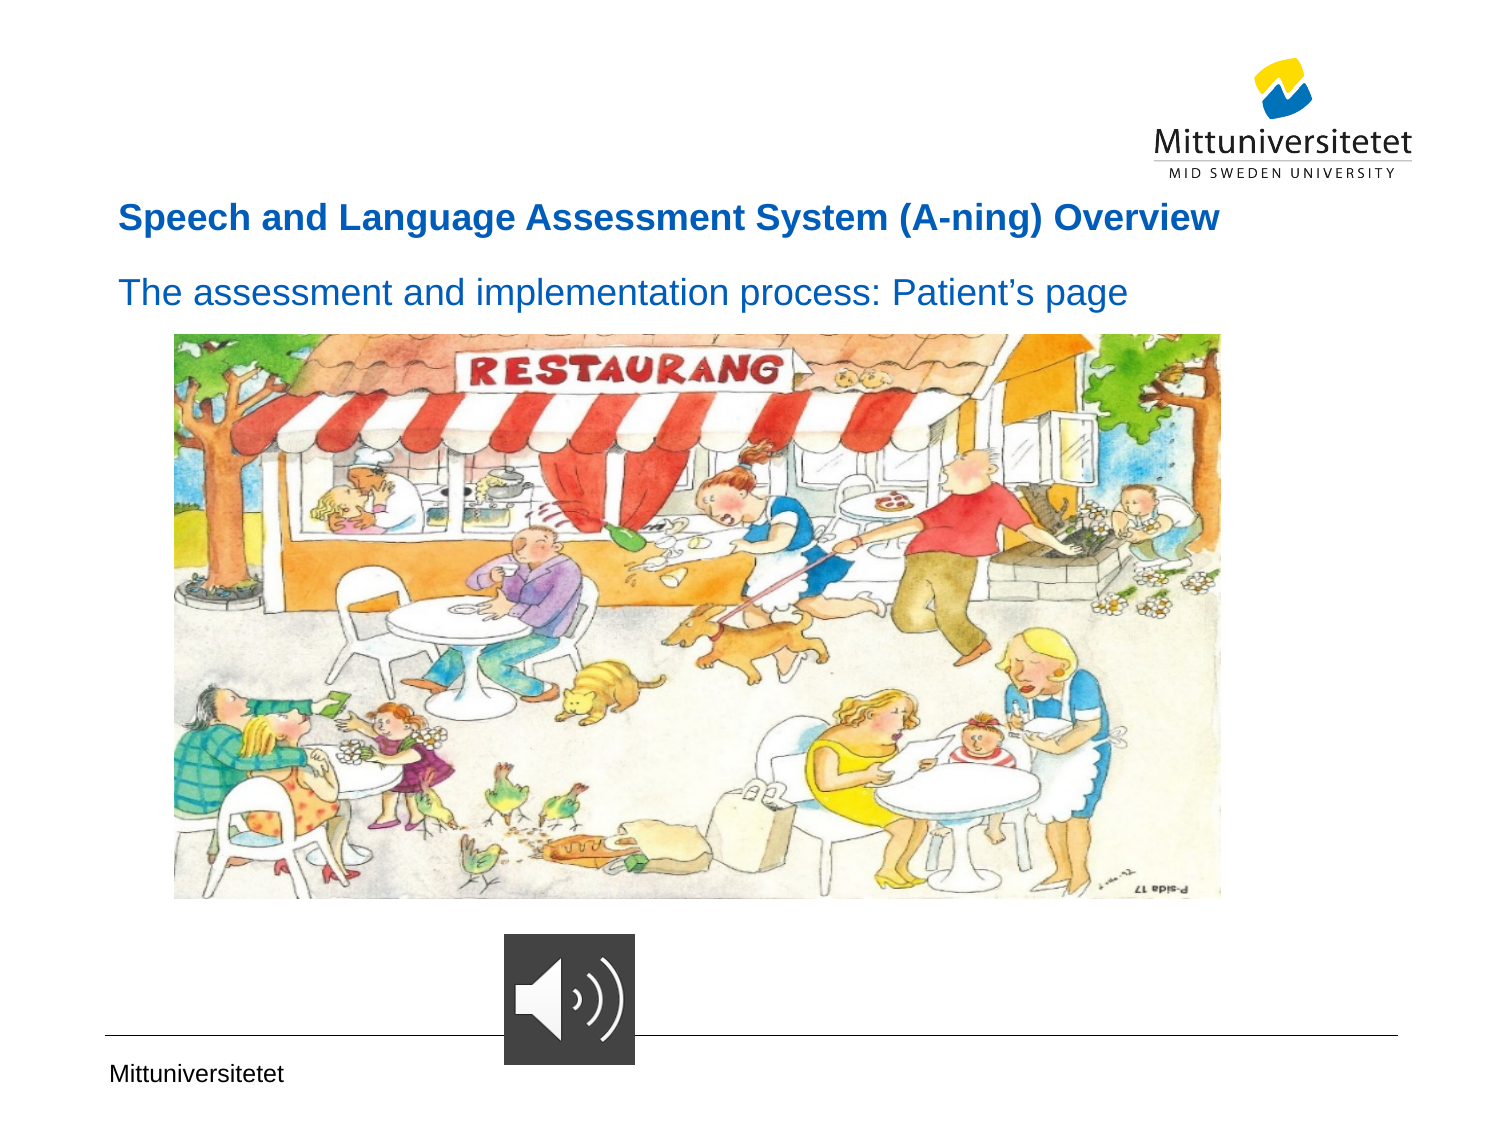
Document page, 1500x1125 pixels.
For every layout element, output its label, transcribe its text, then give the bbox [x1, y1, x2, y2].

picture [502, 932, 637, 1067]
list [174, 333, 1221, 899]
title Speech and Language Assessment System (A-ning) Overview The assessment and implementation process: Patient’s page [103, 155, 1402, 300]
picture [1154, 58, 1412, 178]
